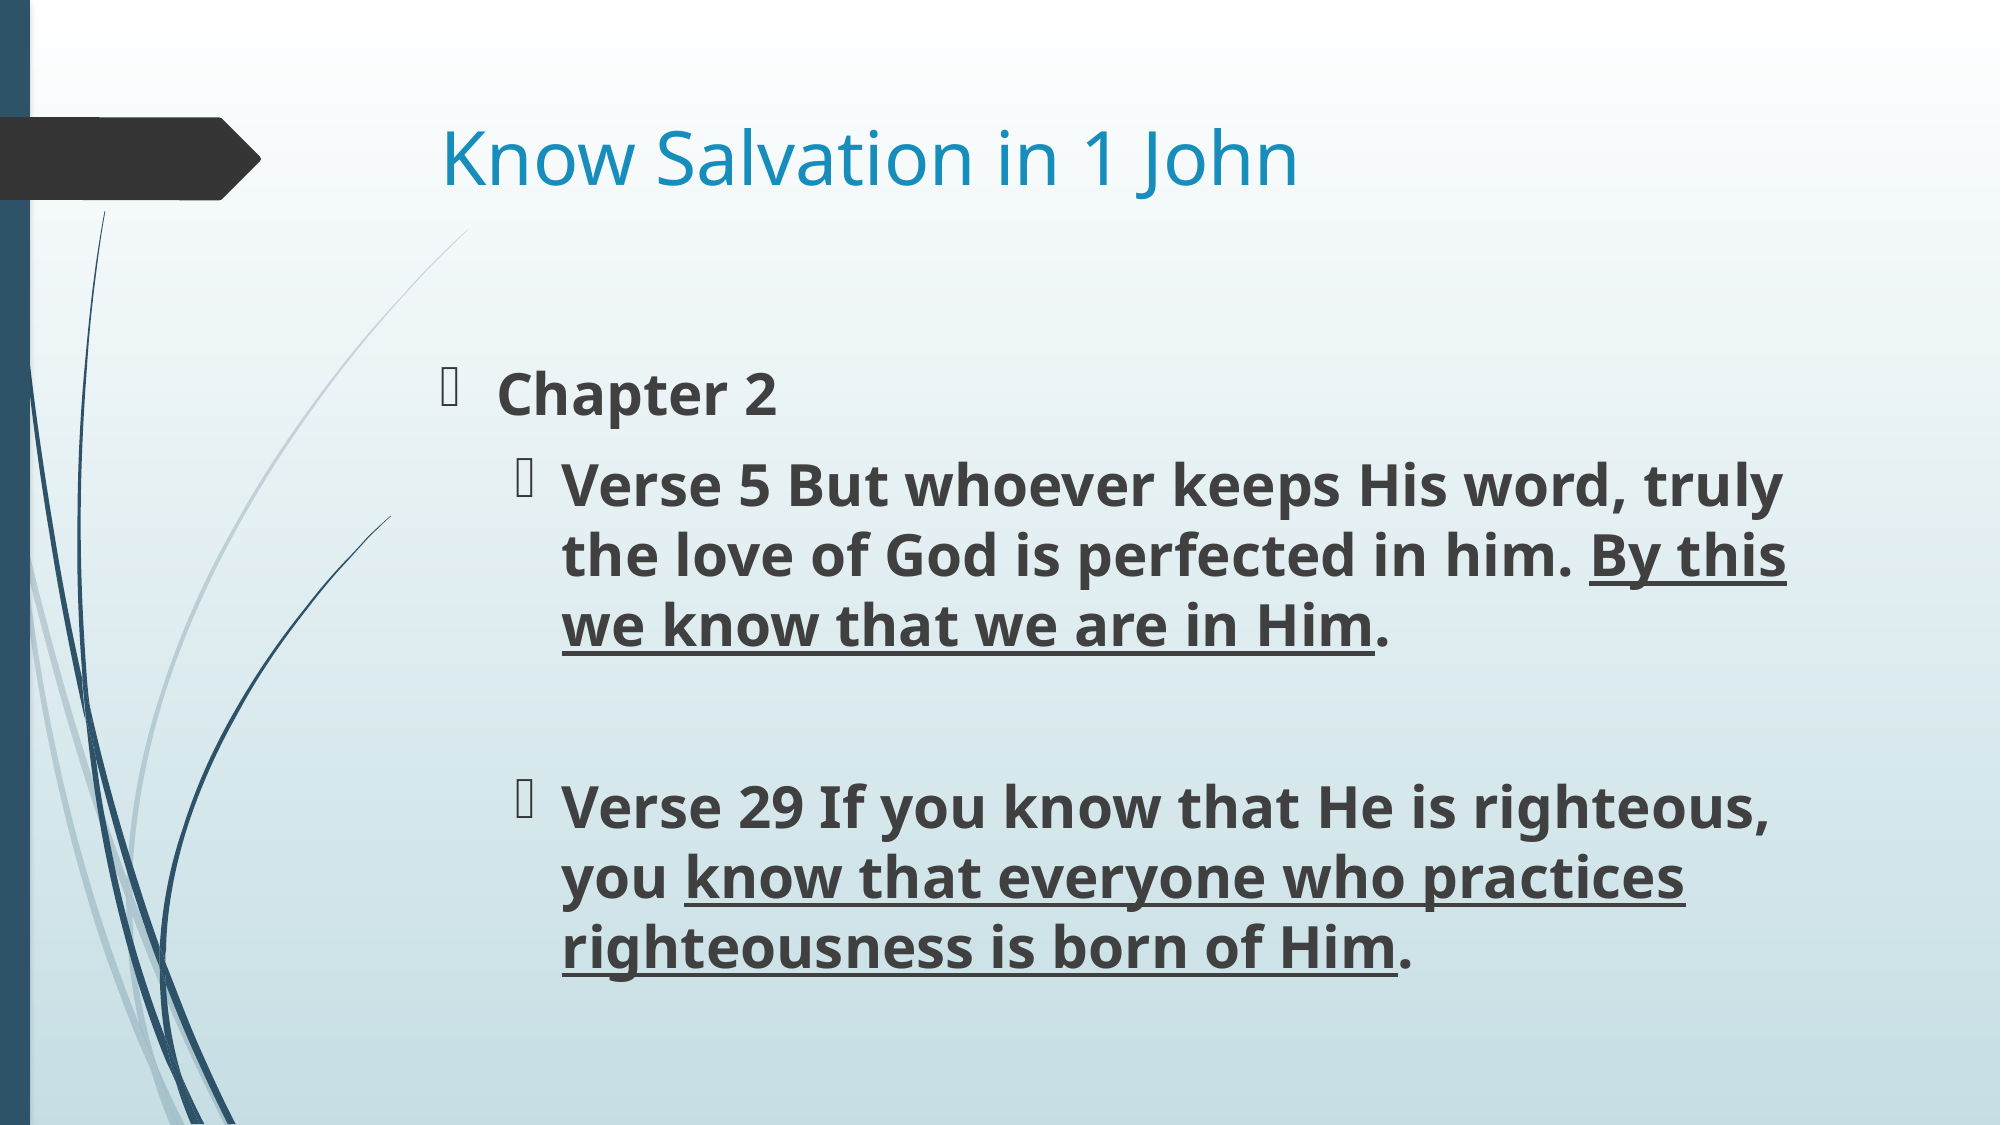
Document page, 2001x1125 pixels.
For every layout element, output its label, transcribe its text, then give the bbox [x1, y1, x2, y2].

title Know Salvation in 1 John [425, 102, 1888, 313]
list Chapter 2 Verse 5 But whoever keeps His word, truly the love of God is perfected in him. By this we know that we are in Him. Verse 29 If you know that He is righteous, you know that everyone who practices righteousness is born of Him. [424, 350, 1888, 970]
